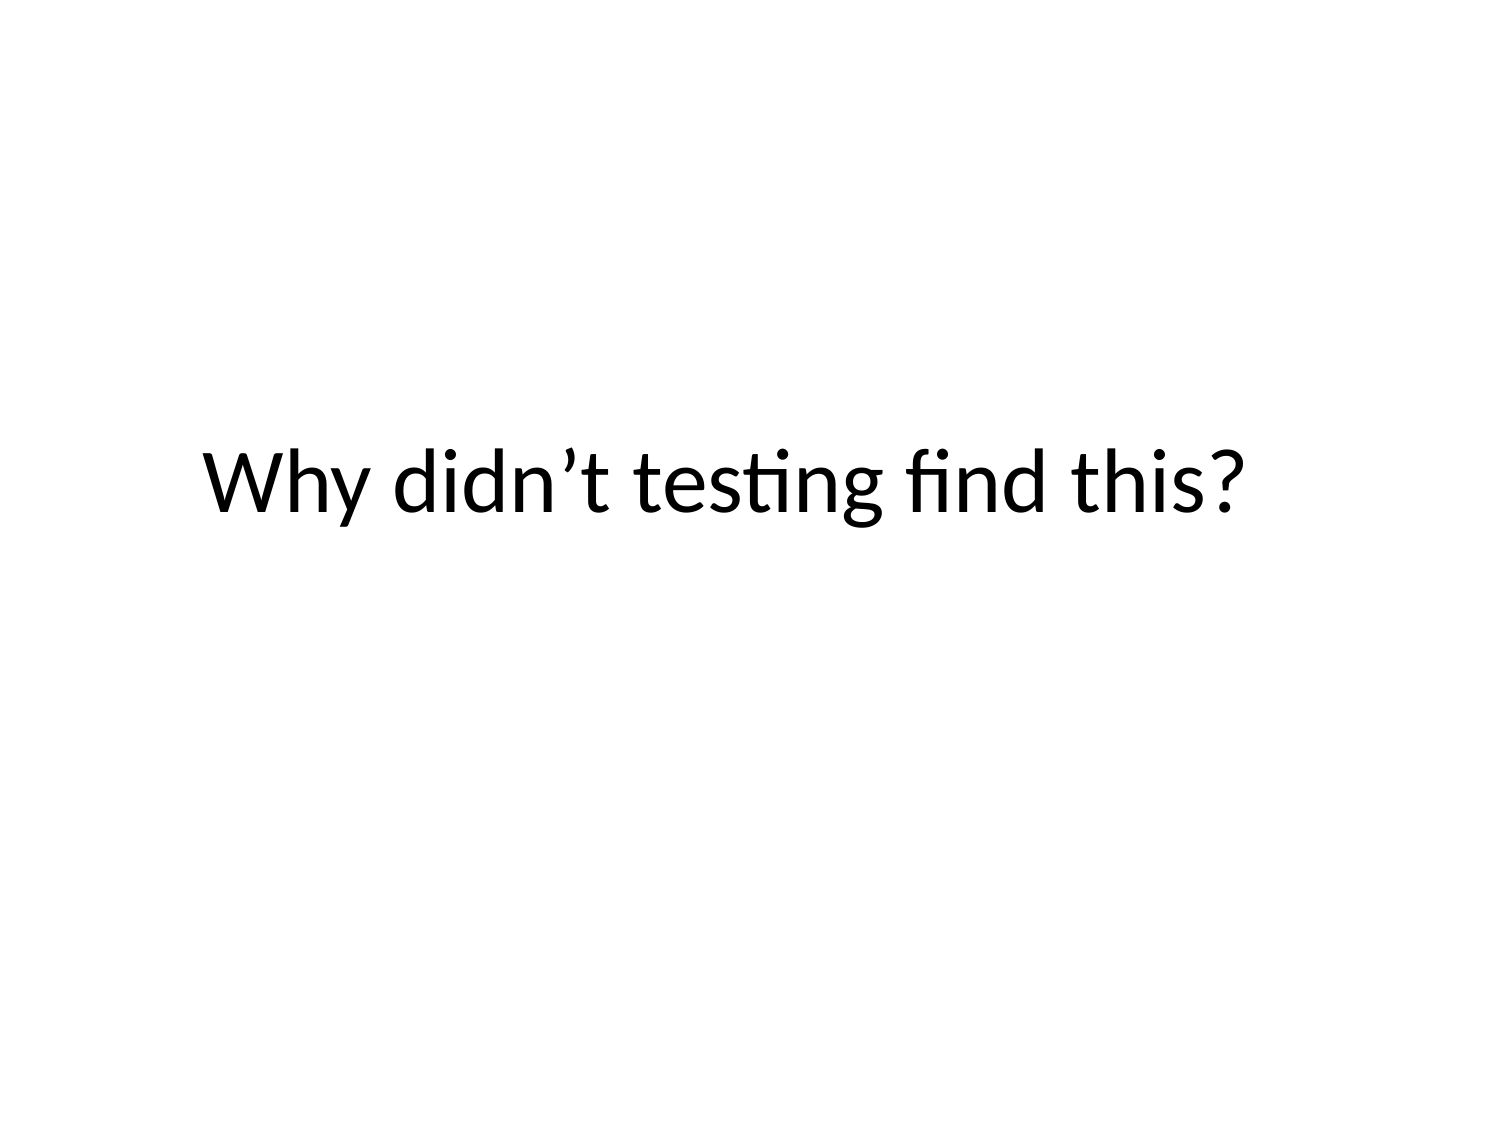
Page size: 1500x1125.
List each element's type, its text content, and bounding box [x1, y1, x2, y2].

title Why didn’t testing find this? [51, 382, 1402, 571]
